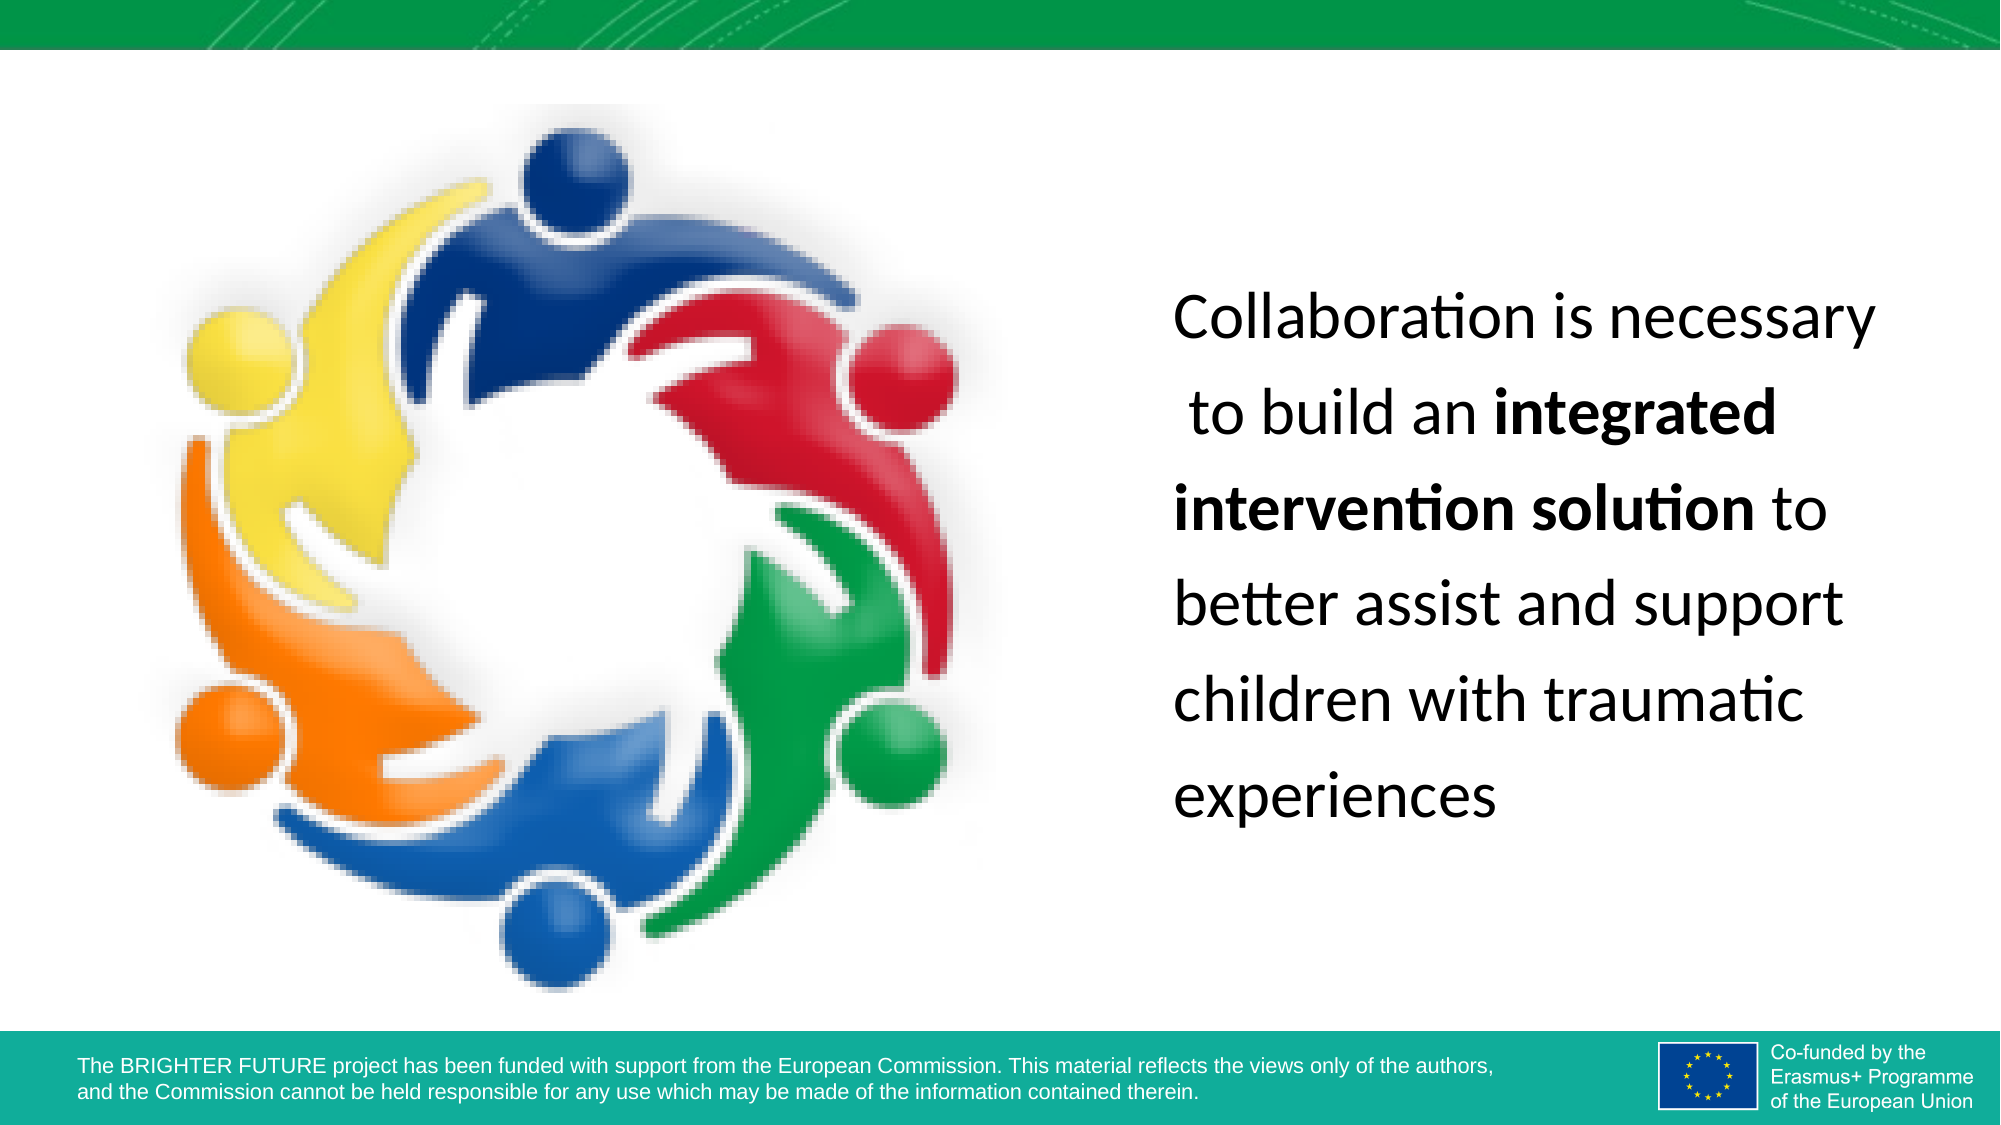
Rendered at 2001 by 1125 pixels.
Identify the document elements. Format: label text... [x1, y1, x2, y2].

picture [119, 104, 1039, 1024]
picture [1658, 1042, 1973, 1112]
title Collaboration is necessary to build an integrated intervention solution to better assist and support children with traumatic experiences [1158, 235, 1896, 839]
picture [0, 0, 2000, 50]
